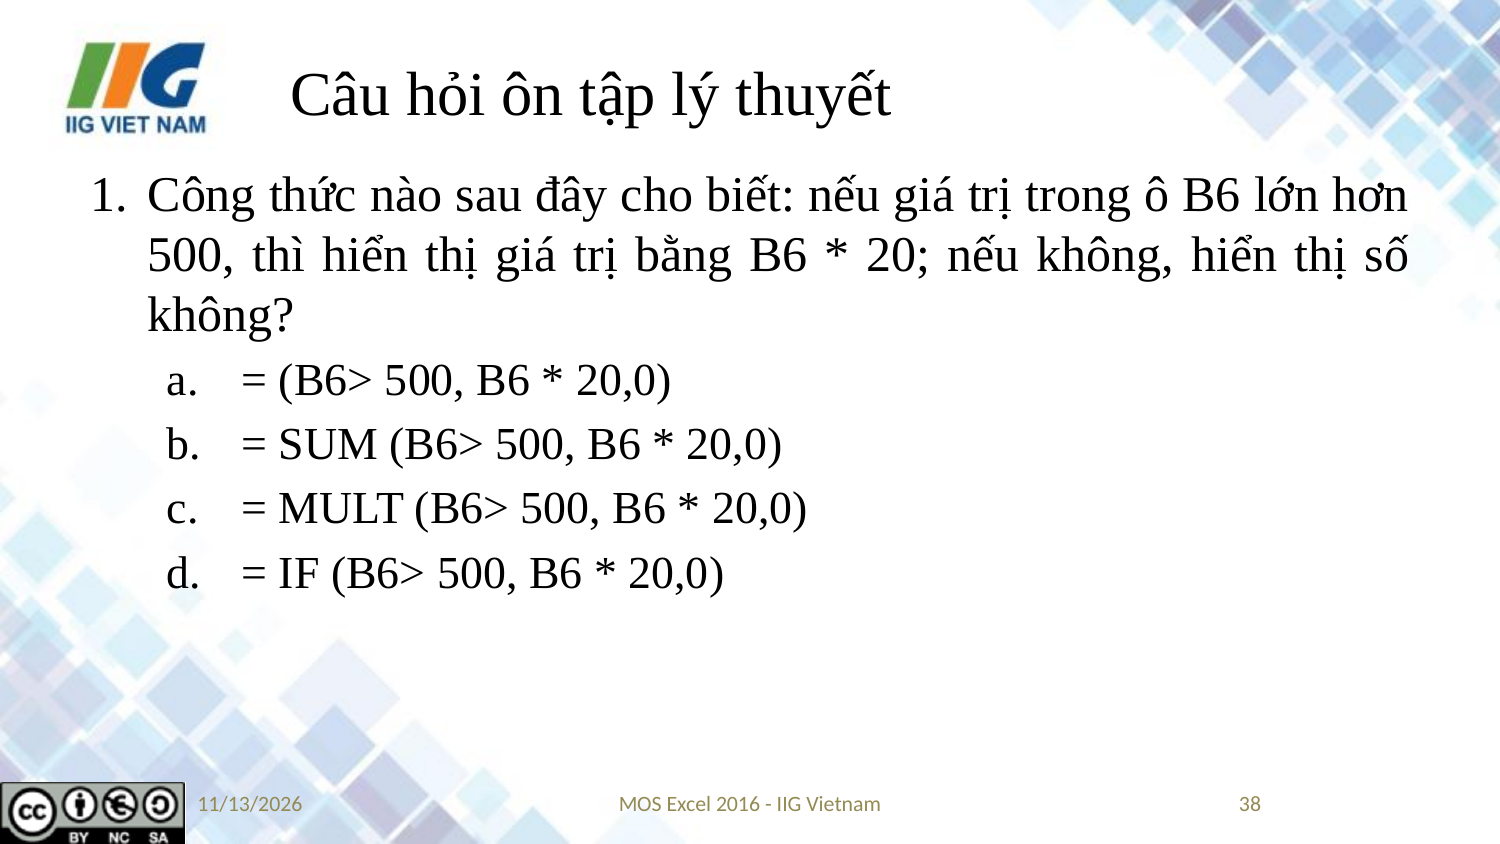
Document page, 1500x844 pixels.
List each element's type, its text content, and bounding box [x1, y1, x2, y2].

slide_number 38 [1074, 782, 1425, 828]
list Công thức nào sau đây cho biết: nếu giá trị trong ô B6 lớn hơn 500, thì hiển thị giá trị bằng B6 * 20; nếu không, hiển thị số không? = (B6> 500, B6 * 20,0) = SUM (B6> 500, B6 * 20,0) = MULT (B6> 500, B6 * 20,0) = IF (B6> 500, B6 * 20,0) [75, 153, 1425, 741]
picture [0, 0, 1500, 844]
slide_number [75, 782, 425, 828]
footer MOS Excel 2016 - IIG Vietnam [512, 782, 988, 828]
title Câu hỏi ôn tập lý thuyết [275, 46, 1500, 135]
